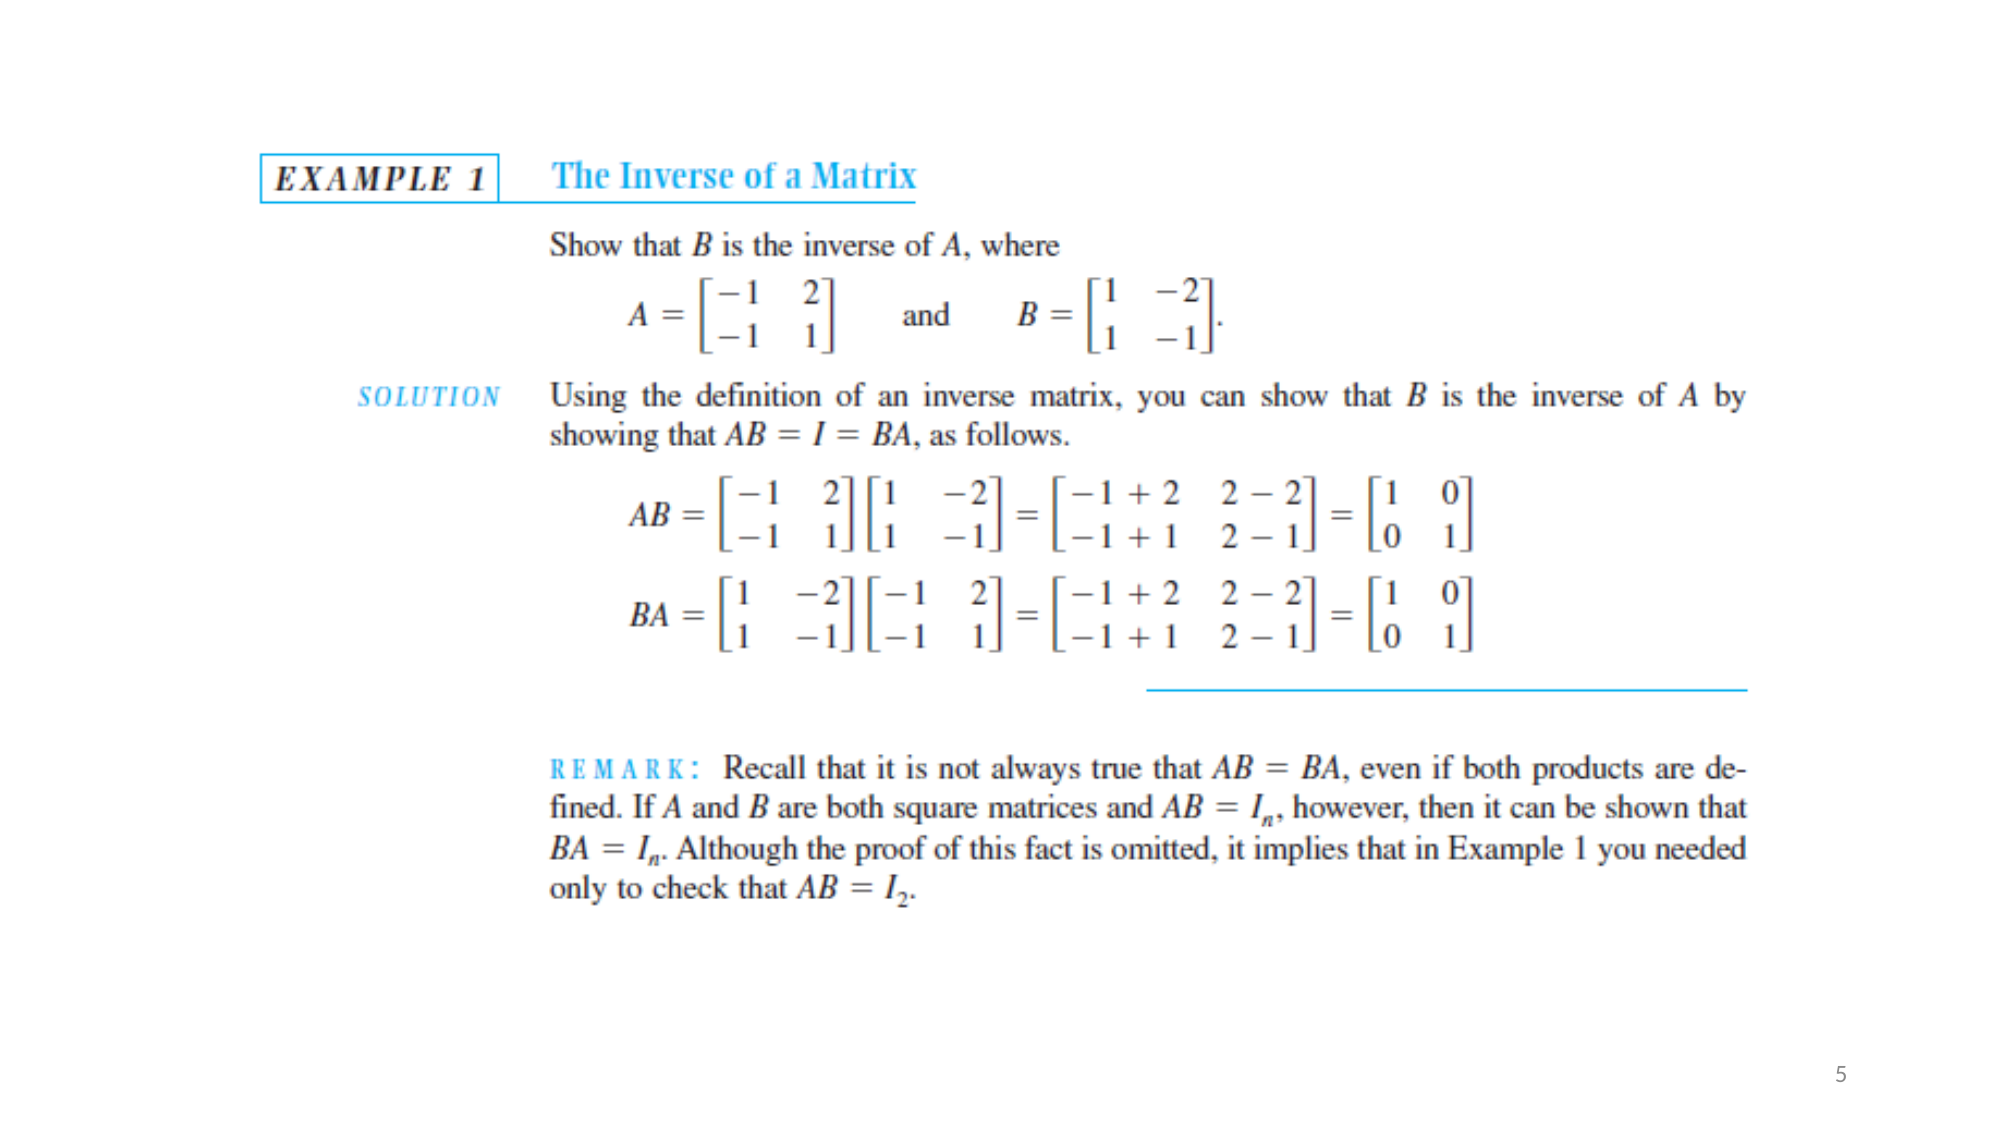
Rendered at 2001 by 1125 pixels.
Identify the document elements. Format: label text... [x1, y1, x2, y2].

picture [230, 141, 1770, 924]
slide_number 5 [1412, 1042, 1863, 1103]
